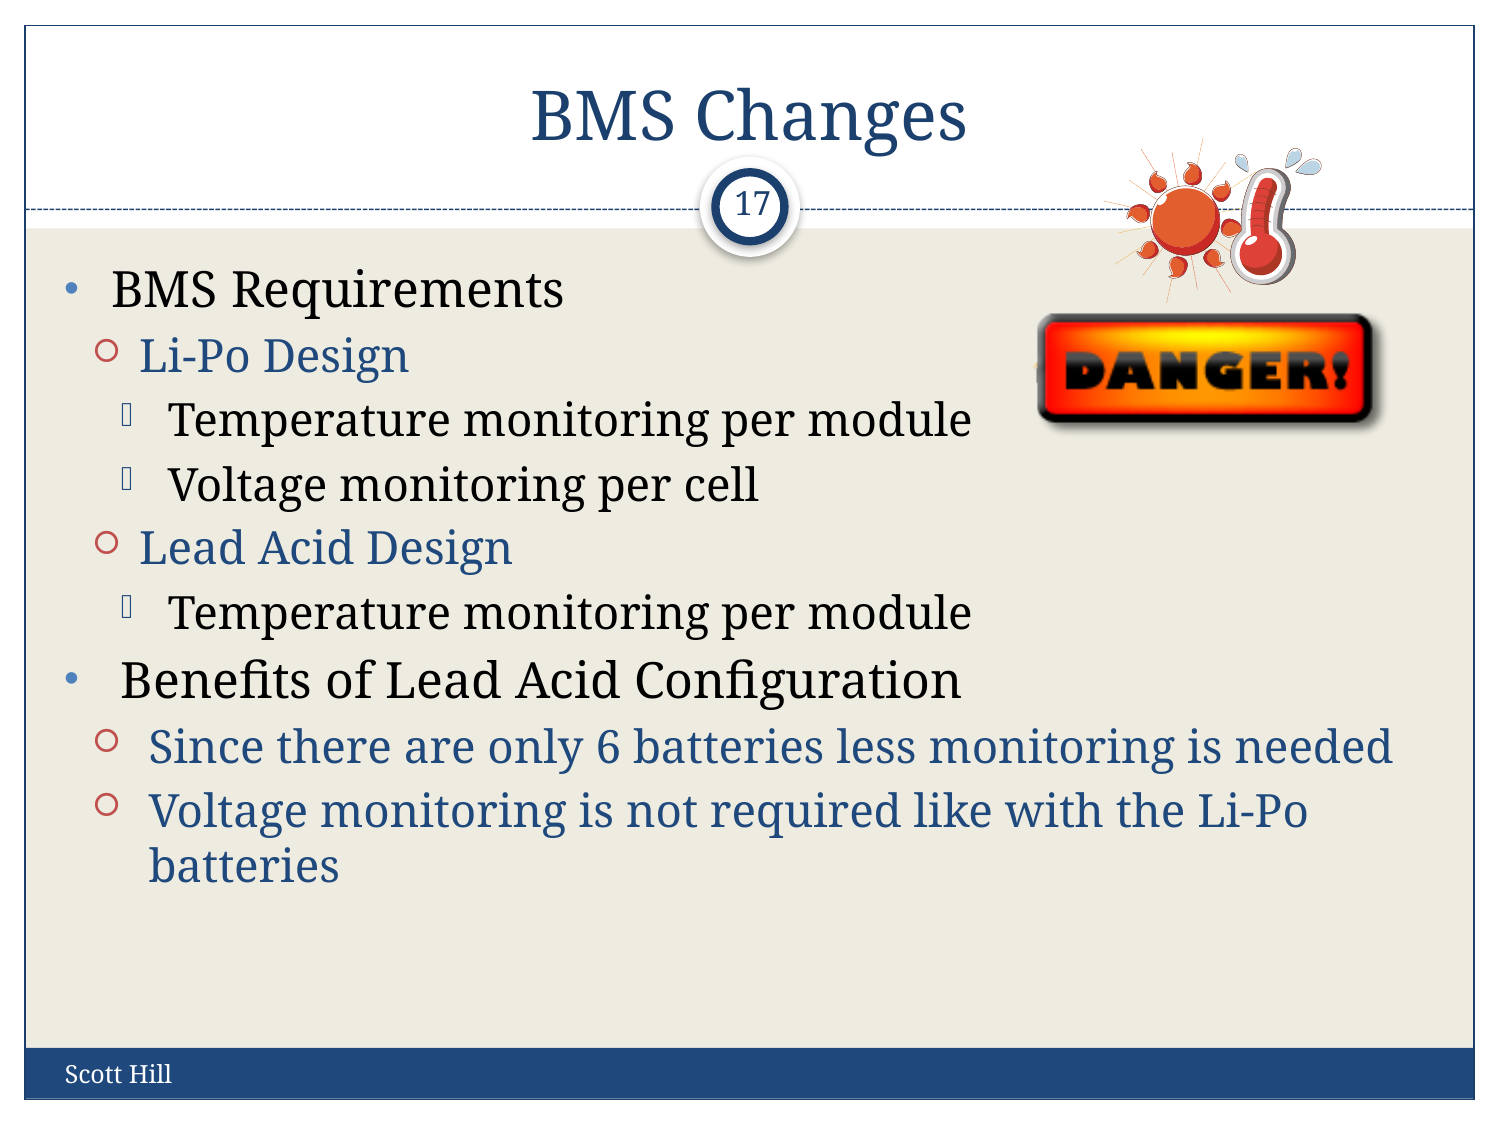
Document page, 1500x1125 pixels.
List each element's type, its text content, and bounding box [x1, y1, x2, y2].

picture [1024, 137, 1401, 563]
list BMS Requirements Li-Po Design Temperature monitoring per module Voltage monitoring per cell Lead Acid Design Temperature monitoring per module Benefits of Lead Acid Configuration Since there are only 6 batteries less monitoring is needed Voltage monitoring is not required like with the Li-Po batteries [49, 250, 1445, 1001]
footer Scott Hill [50, 1051, 638, 1112]
slide_number 17 [715, 168, 791, 241]
title BMS Changes [49, 37, 1450, 162]
